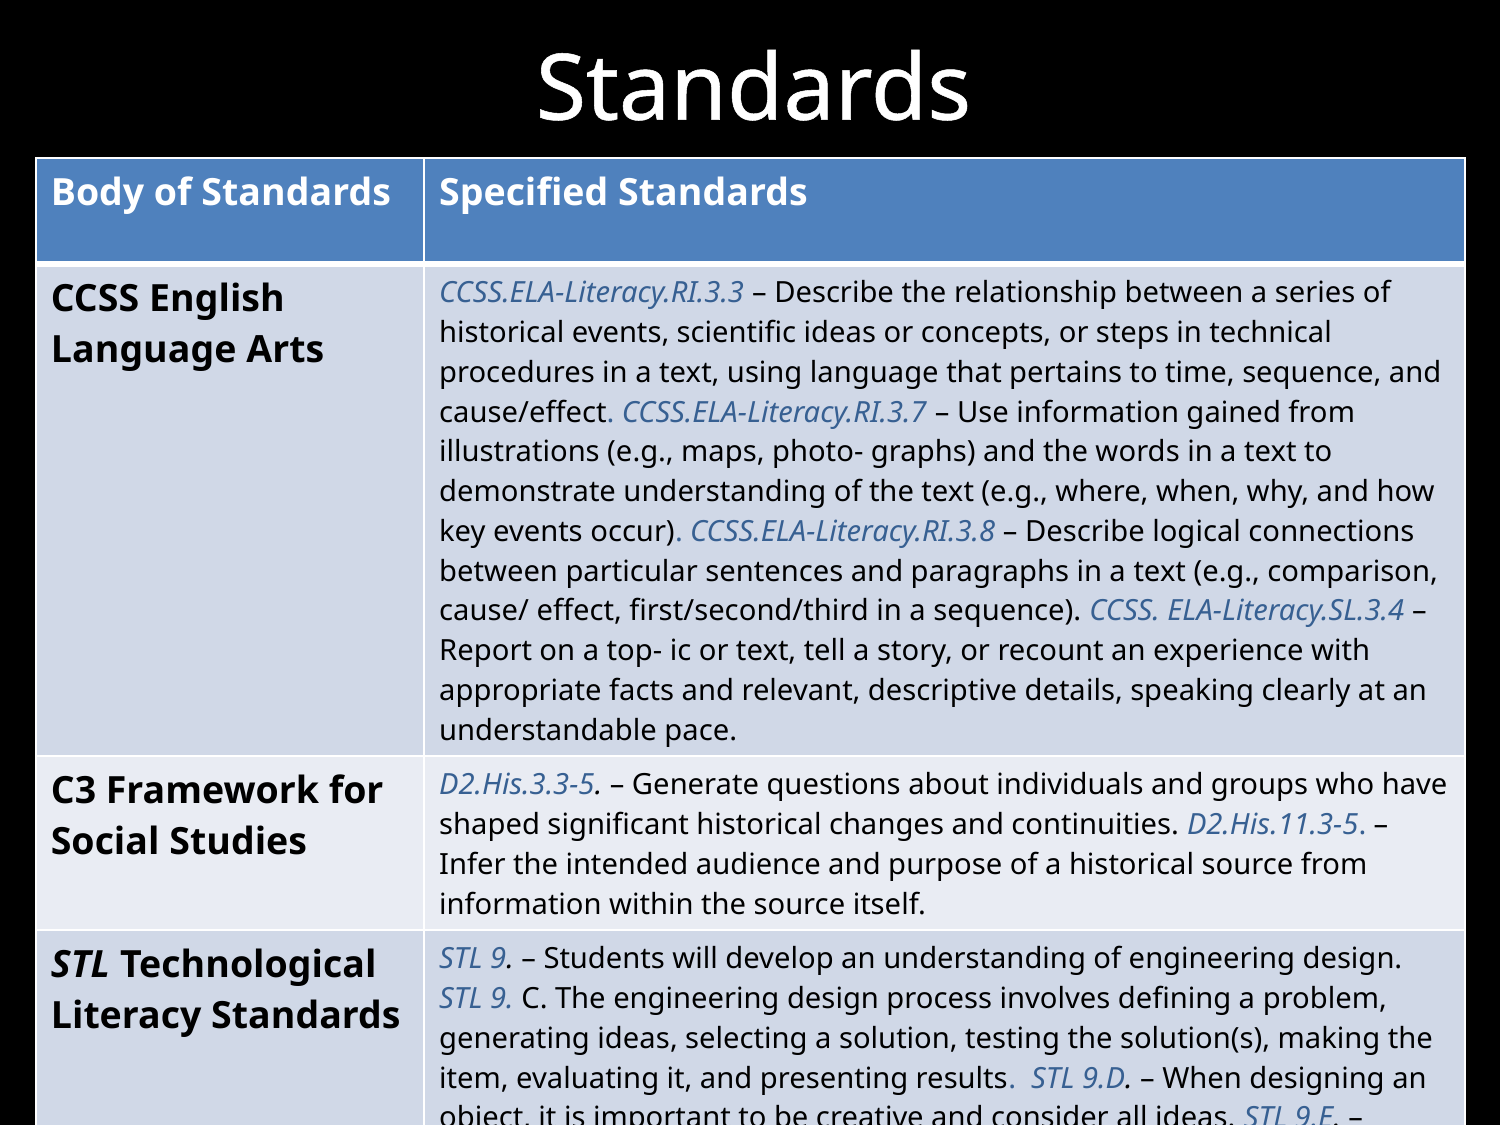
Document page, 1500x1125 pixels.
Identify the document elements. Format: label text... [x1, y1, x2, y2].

table_cell STL 9. – Students will develop an understanding of engineering design. STL 9. C. The engineering design process involves defining a problem, generating ideas, selecting a solution, testing the solution(s), making the item, evaluating it, and presenting results. STL 9.D. – When designing an object, it is important to be creative and consider all ideas. STL 9.E. – Models are used to communicate and test design ideas and processes. [425, 931, 1464, 1125]
table_cell CCSS.ELA-Literacy.RI.3.3 – Describe the relationship between a series of historical events, scientific ideas or concepts, or steps in technical procedures in a text, using language that pertains to time, sequence, and cause/effect. CCSS.ELA-Literacy.RI.3.7 – Use information gained from illustrations (e.g., maps, photo- graphs) and the words in a text to demonstrate understanding of the text (e.g., where, when, why, and how key events occur). CCSS.ELA-Literacy.RI.3.8 – Describe logical connections between particular sentences and paragraphs in a text (e.g., comparison, cause/ effect, first/second/third in a sequence). CCSS. ELA-Literacy.SL.3.4 – Report on a top- ic or text, tell a story, or recount an experience with appropriate facts and relevant, descriptive details, speaking clearly at an understandable pace. [425, 267, 1464, 755]
table_cell C3 Framework for Social Studies [37, 757, 423, 929]
table_cell CCSS English Language Arts [37, 267, 423, 755]
table_cell D2.His.3.3-5. – Generate questions about individuals and groups who have shaped significant historical changes and continuities. D2.His.11.3-5. – Infer the intended audience and purpose of a historical source from information within the source itself. [425, 757, 1464, 929]
title Standards [428, 0, 1079, 157]
table_header Specified Standards [425, 159, 1464, 261]
table_cell STL Technological Literacy Standards [37, 931, 423, 1125]
table_header Body of Standards [37, 159, 423, 261]
